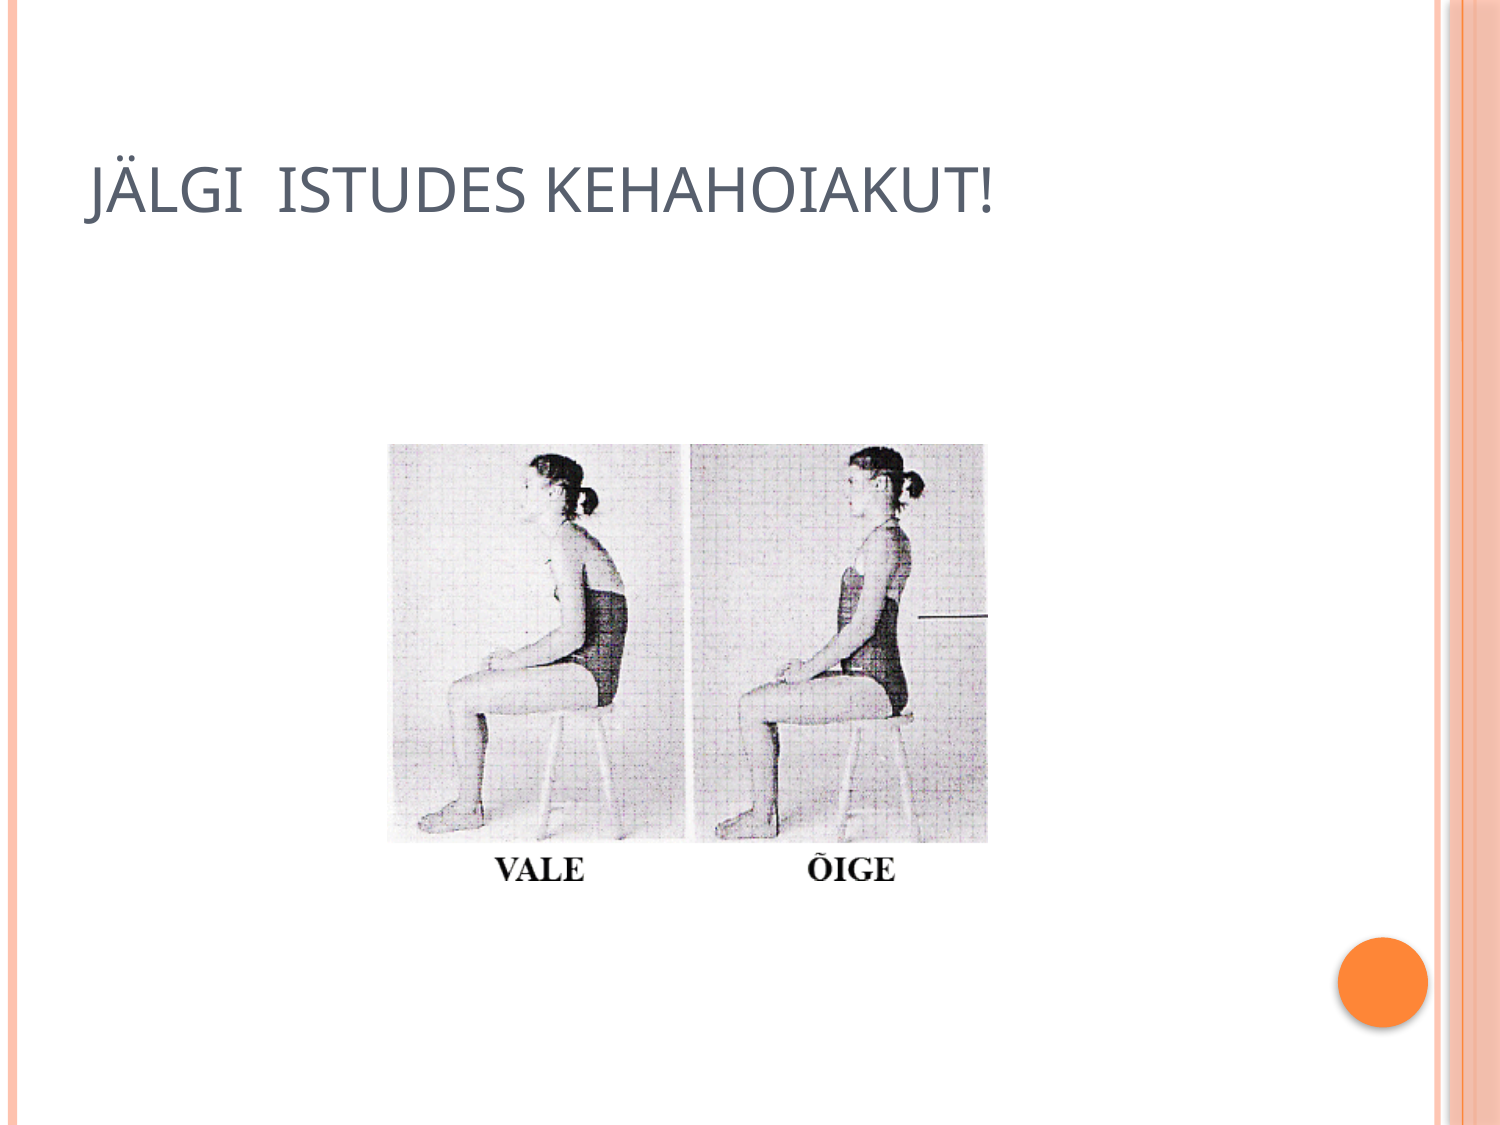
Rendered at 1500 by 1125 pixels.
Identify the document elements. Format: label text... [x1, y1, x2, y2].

title Jälgi istudes kehahoiakut! [75, 45, 1300, 233]
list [386, 443, 988, 881]
